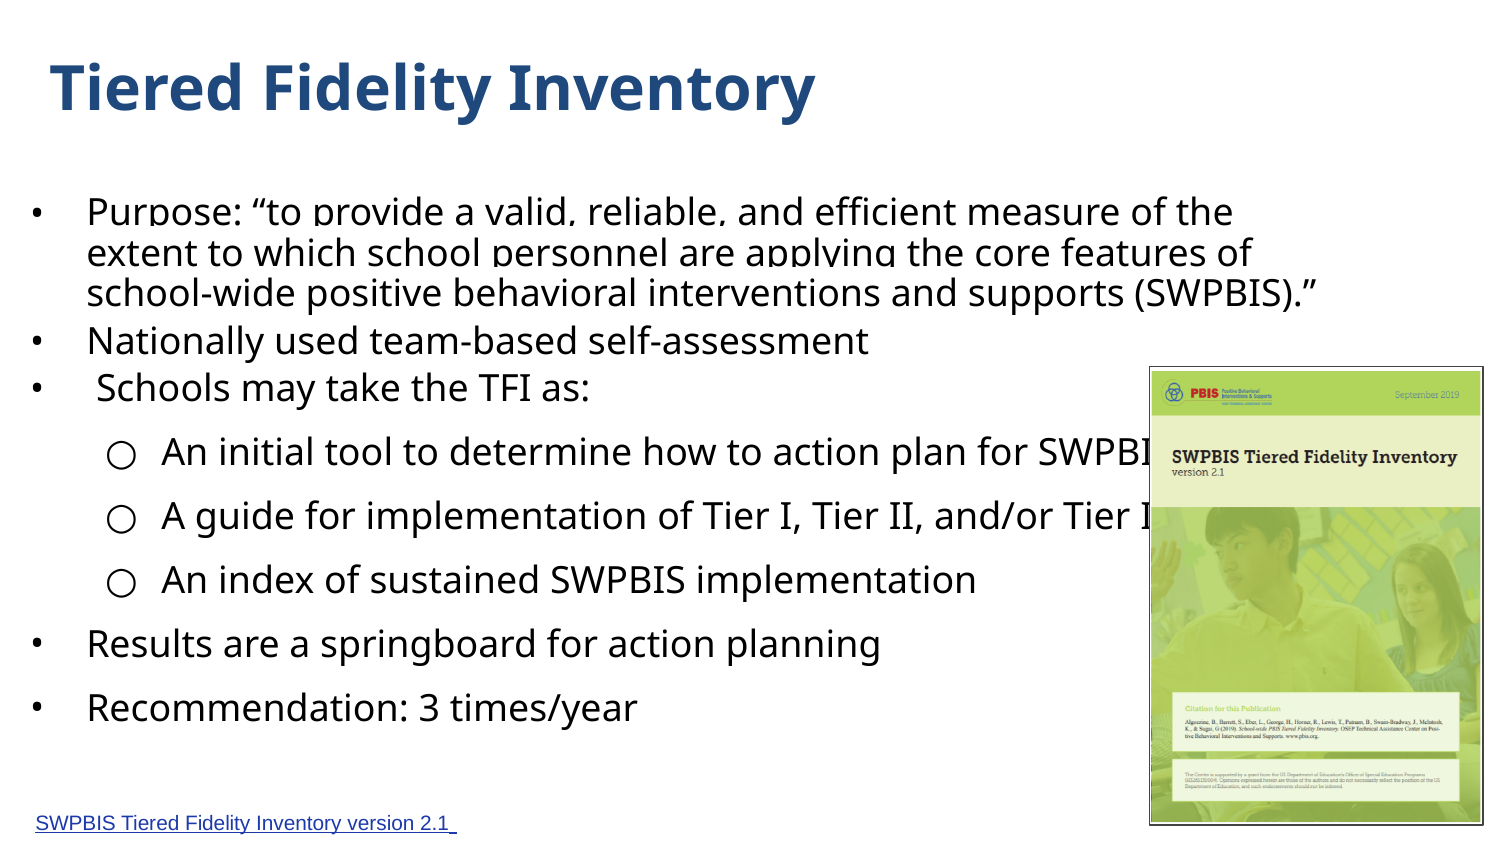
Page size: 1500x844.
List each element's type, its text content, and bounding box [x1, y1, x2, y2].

picture [1150, 366, 1483, 825]
list Purpose: “to provide a valid, reliable, and efficient measure of the extent to which school personnel are applying the core features of school-wide positive behavioral interventions and supports (SWPBIS).” Nationally used team-based self-assessment Schools may take the TFI as: An initial tool to determine how to action plan for SWPBIS A guide for implementation of Tier I, Tier II, and/or Tier III An index of sustained SWPBIS implementation Results are a springboard for action planning Recommendation: 3 times/year [0, 187, 1346, 824]
text_box SWPBIS Tiered Fidelity Inventory version 2.1 [20, 786, 485, 844]
title Tiered Fidelity Inventory [38, 54, 1087, 126]
